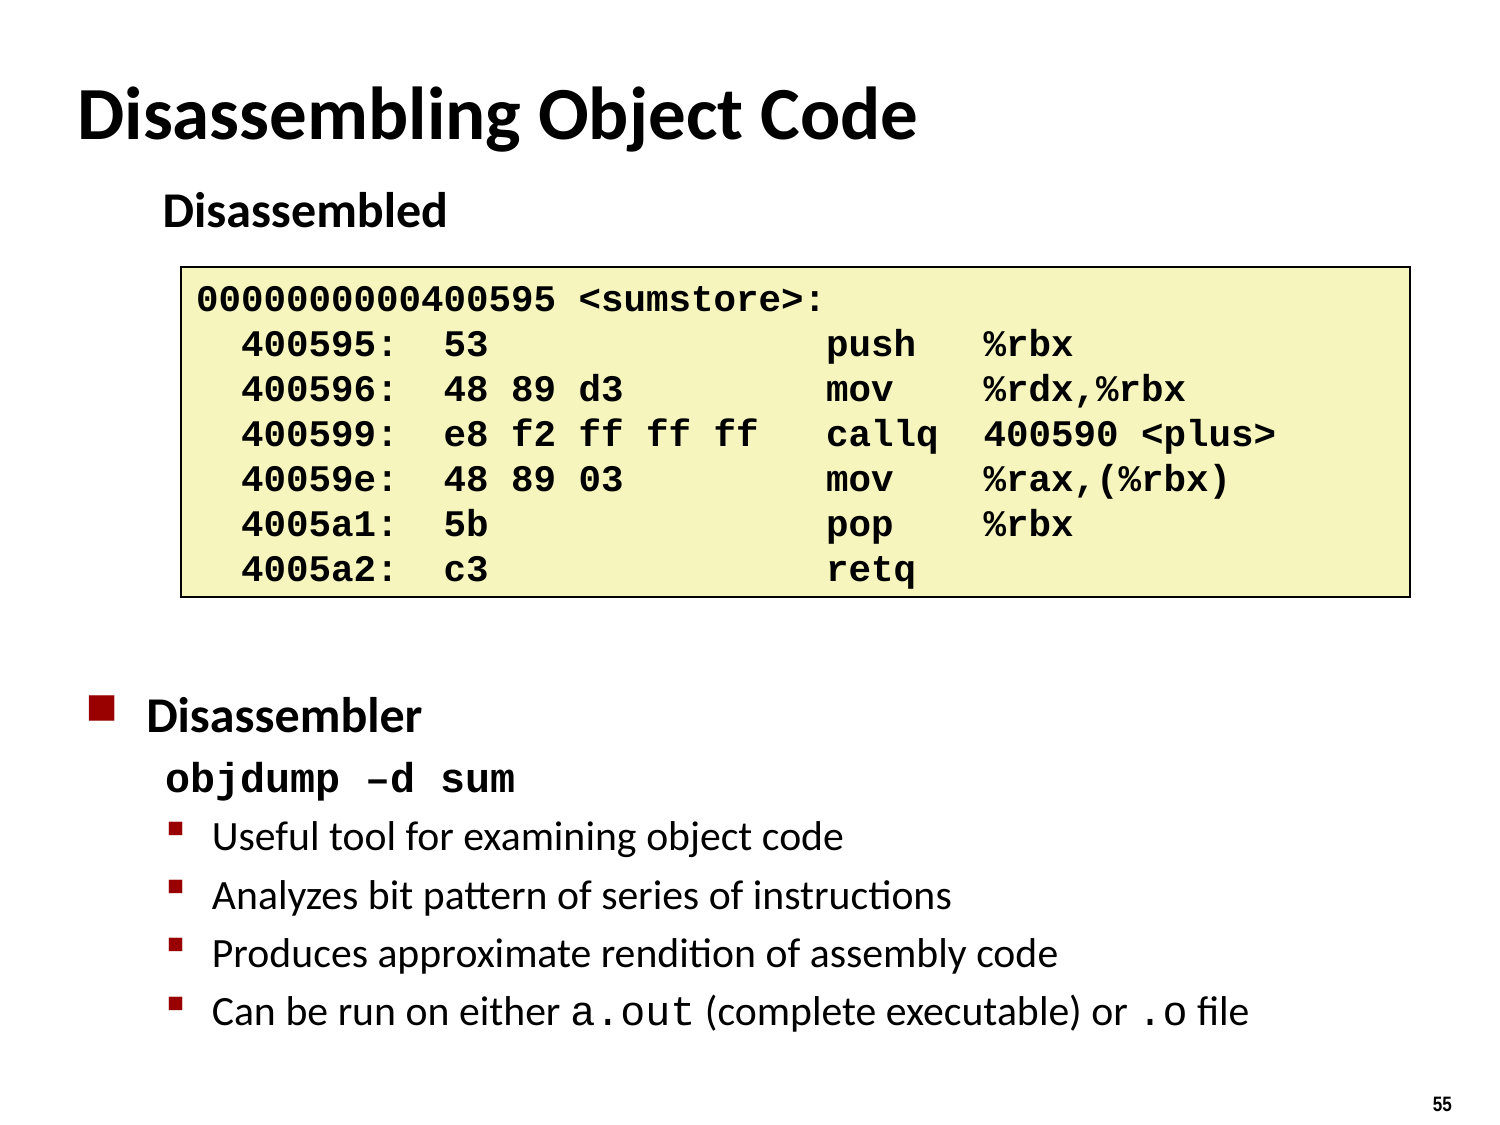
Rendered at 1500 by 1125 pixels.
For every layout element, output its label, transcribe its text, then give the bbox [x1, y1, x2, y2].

list Disassembler objdump –d sum Useful tool for examining object code Analyzes bit pattern of series of instructions Produces approximate rendition of assembly code Can be run on either a.out (complete executable) or .o file [74, 674, 1411, 1045]
text_box Disassembled [147, 169, 575, 238]
title Disassembling Object Code [62, 62, 1182, 157]
text_box 0000000000400595 <sumstore>: 400595: 53 push %rbx 400596: 48 89 d3 mov %rdx,%rbx 400599: e8 f2 ff ff ff callq 400590 <plus> 40059e: 48 89 03 mov %rax,(%rbx) 4005a1: 5b pop %rbx 4005a2: c3 retq [181, 267, 1411, 597]
